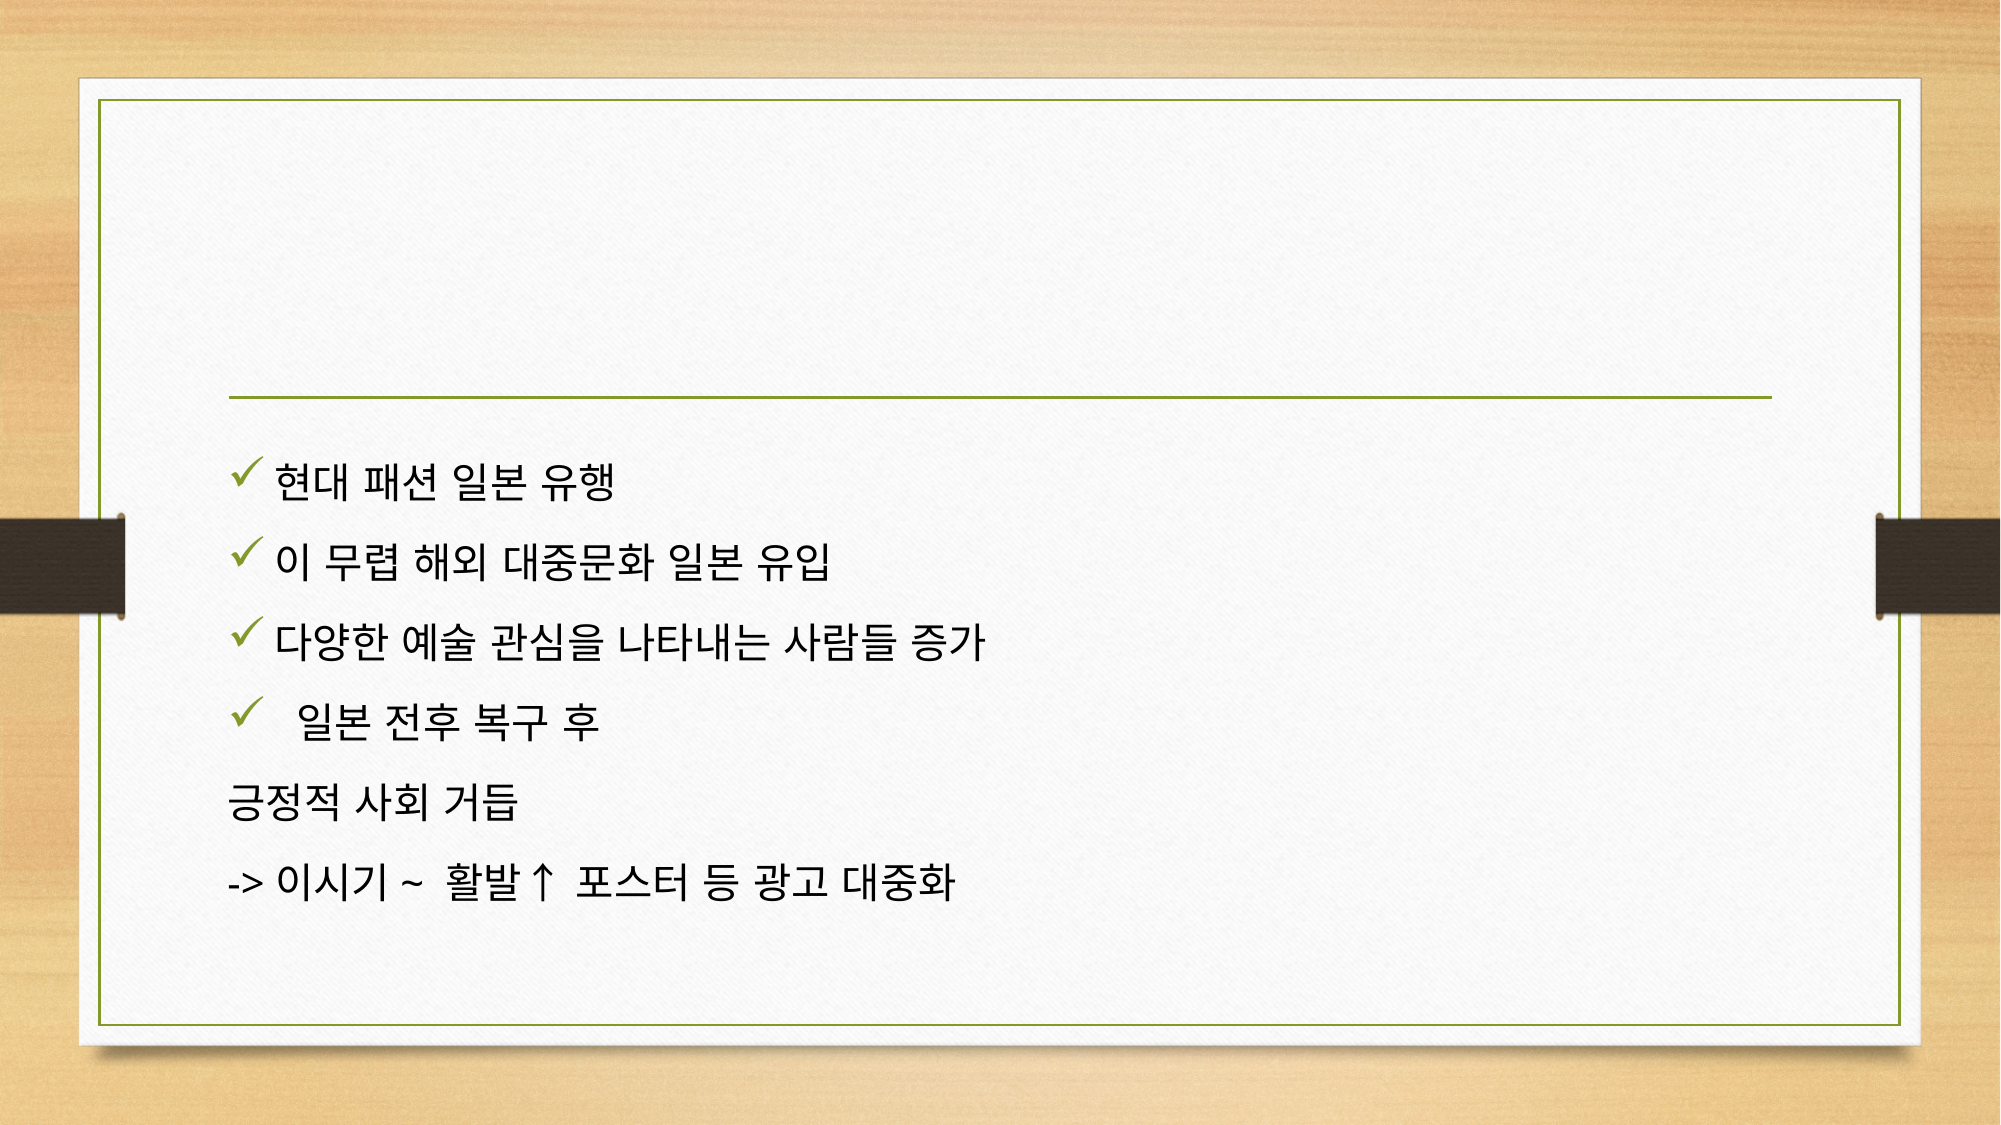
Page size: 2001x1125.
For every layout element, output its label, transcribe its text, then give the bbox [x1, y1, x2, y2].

picture [0, 0, 2001, 1125]
list 현대 패션 일본 유행 이 무렵 해외 대중문화 일본 유입 다양한 예술 관심을 나타내는 사람들 증가 일본 전후 복구 후 긍정적 사회 거듭 ->이시기~ 활발↑ 포스터 등 광고 대중화 [212, 419, 1788, 964]
